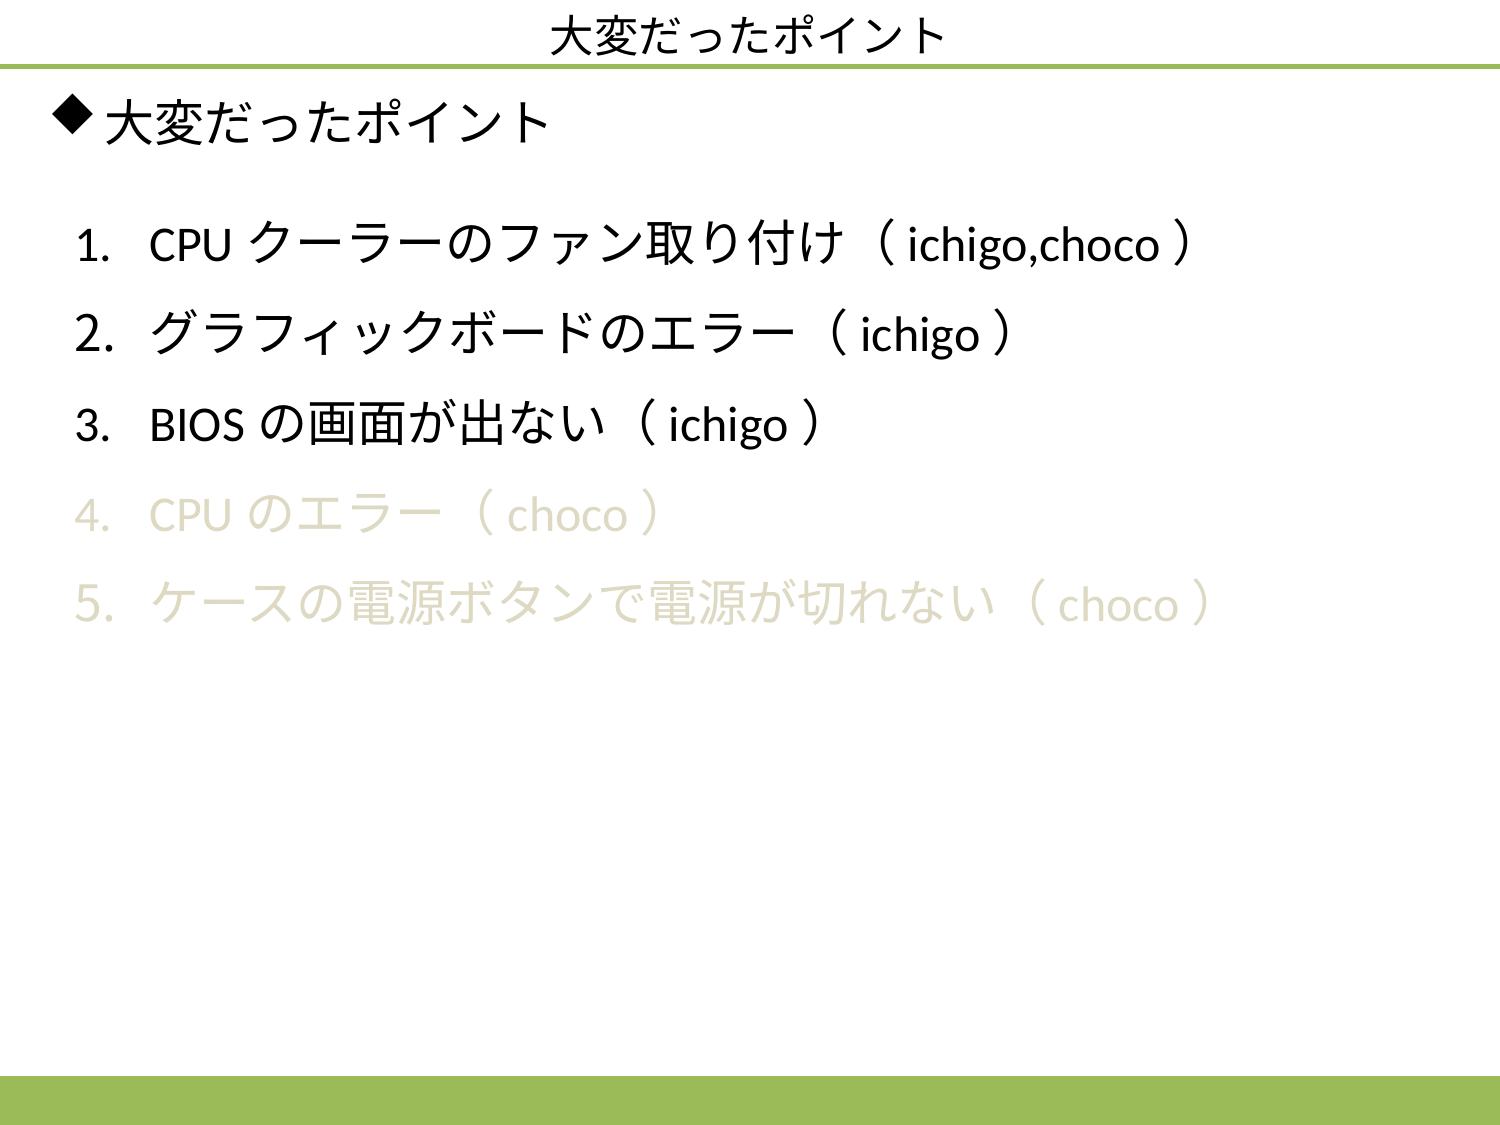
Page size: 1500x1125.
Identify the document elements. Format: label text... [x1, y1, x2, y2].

text_box 大変だったポイント [33, 83, 1445, 159]
text_box CPUクーラーのファン取り付け（ichigo,choco） グラフィックボードのエラー（ichigo） BIOSの画面が出ない（ichigo） CPUのエラー（choco） ケースの電源ボタンで電源が切れない（choco） [59, 174, 1472, 640]
title 大変だったポイント [75, 0, 1425, 69]
